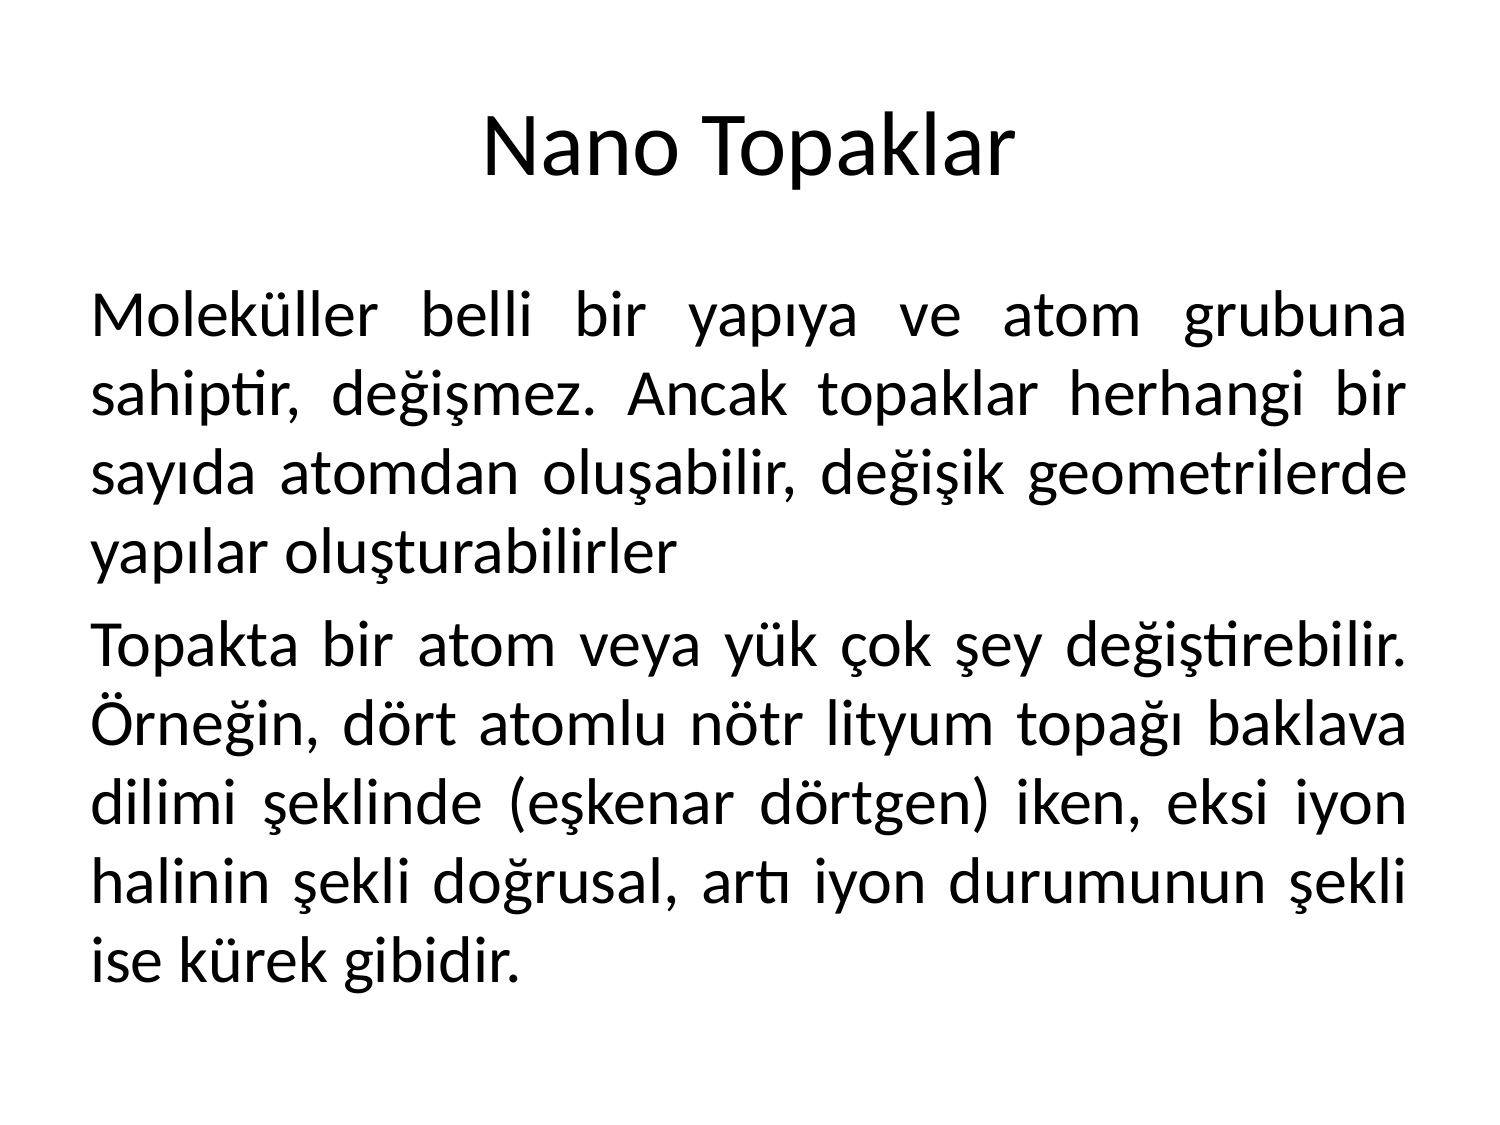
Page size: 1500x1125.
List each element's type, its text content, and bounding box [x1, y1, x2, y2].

list Moleküller belli bir yapıya ve atom grubuna sahiptir, değişmez. Ancak topaklar herhangi bir sayıda atomdan oluşabilir, değişik geometrilerde yapılar oluşturabilirler Topakta bir atom veya yük çok şey değiştirebilir. Örneğin, dört atomlu nötr lityum topağı baklava dilimi şeklinde (eşkenar dörtgen) iken, eksi iyon halinin şekli doğrusal, artı iyon durumunun şekli ise kürek gibidir. [75, 262, 1425, 1005]
title Nano Topaklar [75, 45, 1425, 233]
